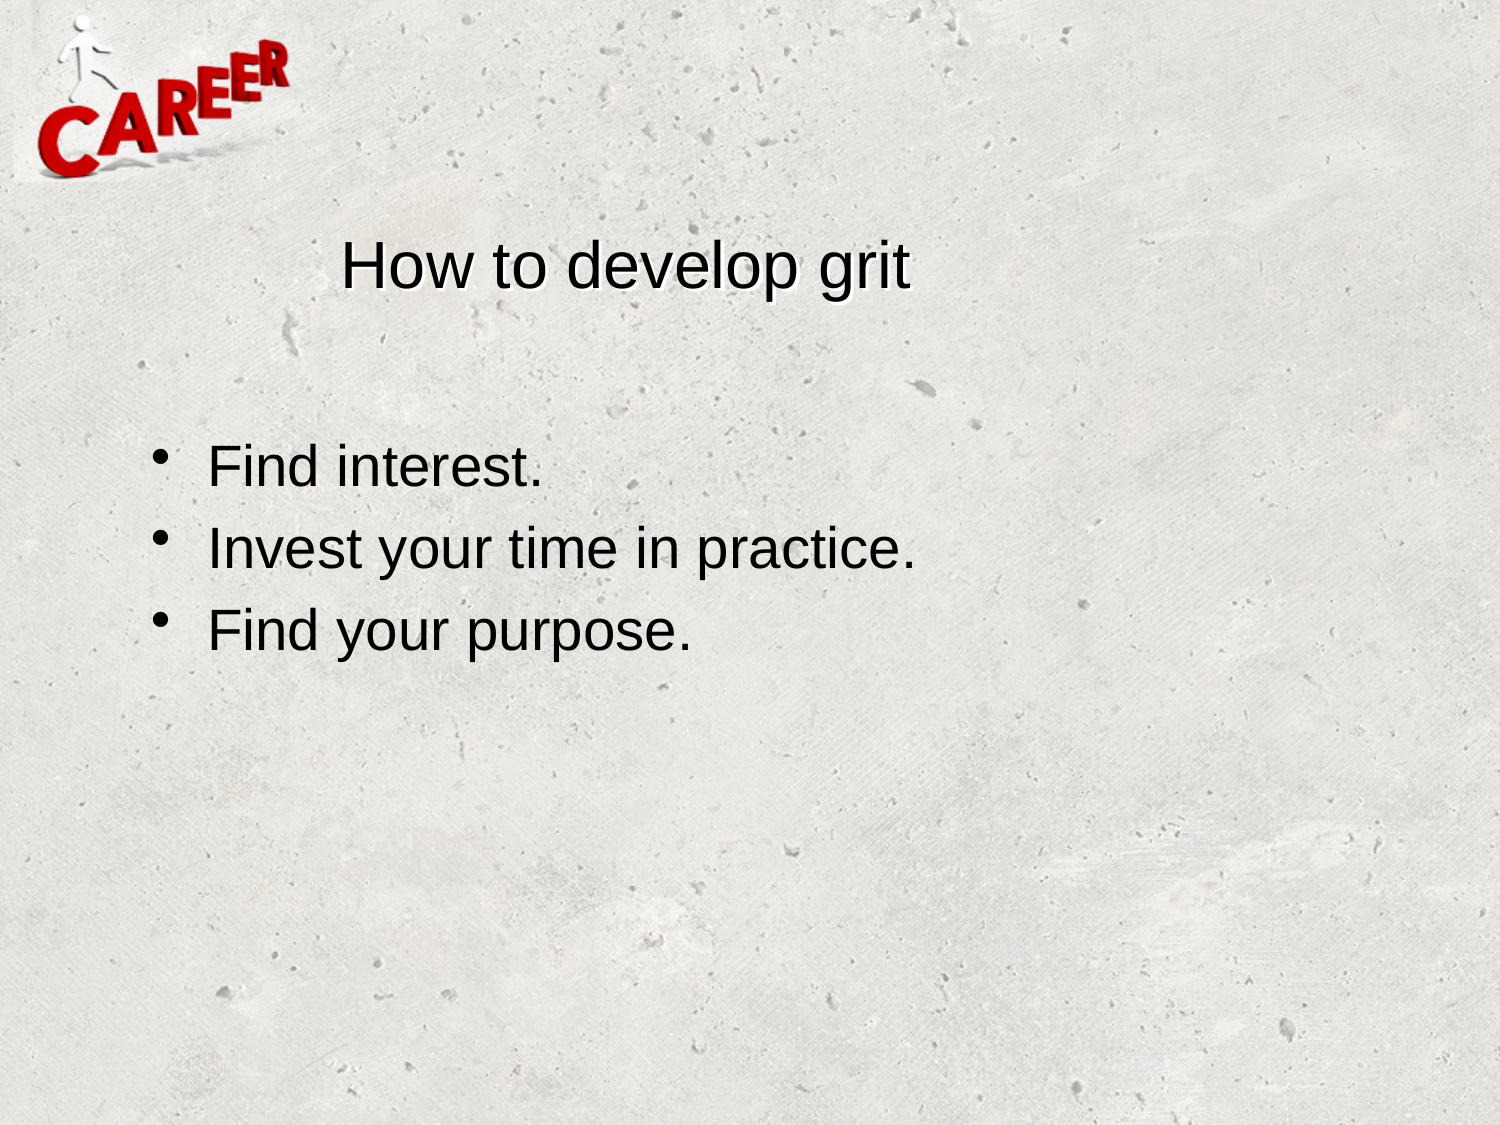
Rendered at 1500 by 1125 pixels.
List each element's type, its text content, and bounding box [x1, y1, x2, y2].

picture [0, 0, 1500, 1125]
list Find interest. Invest your time in practice. Find your purpose. [135, 420, 1353, 870]
title How to develop grit [17, 219, 1235, 304]
